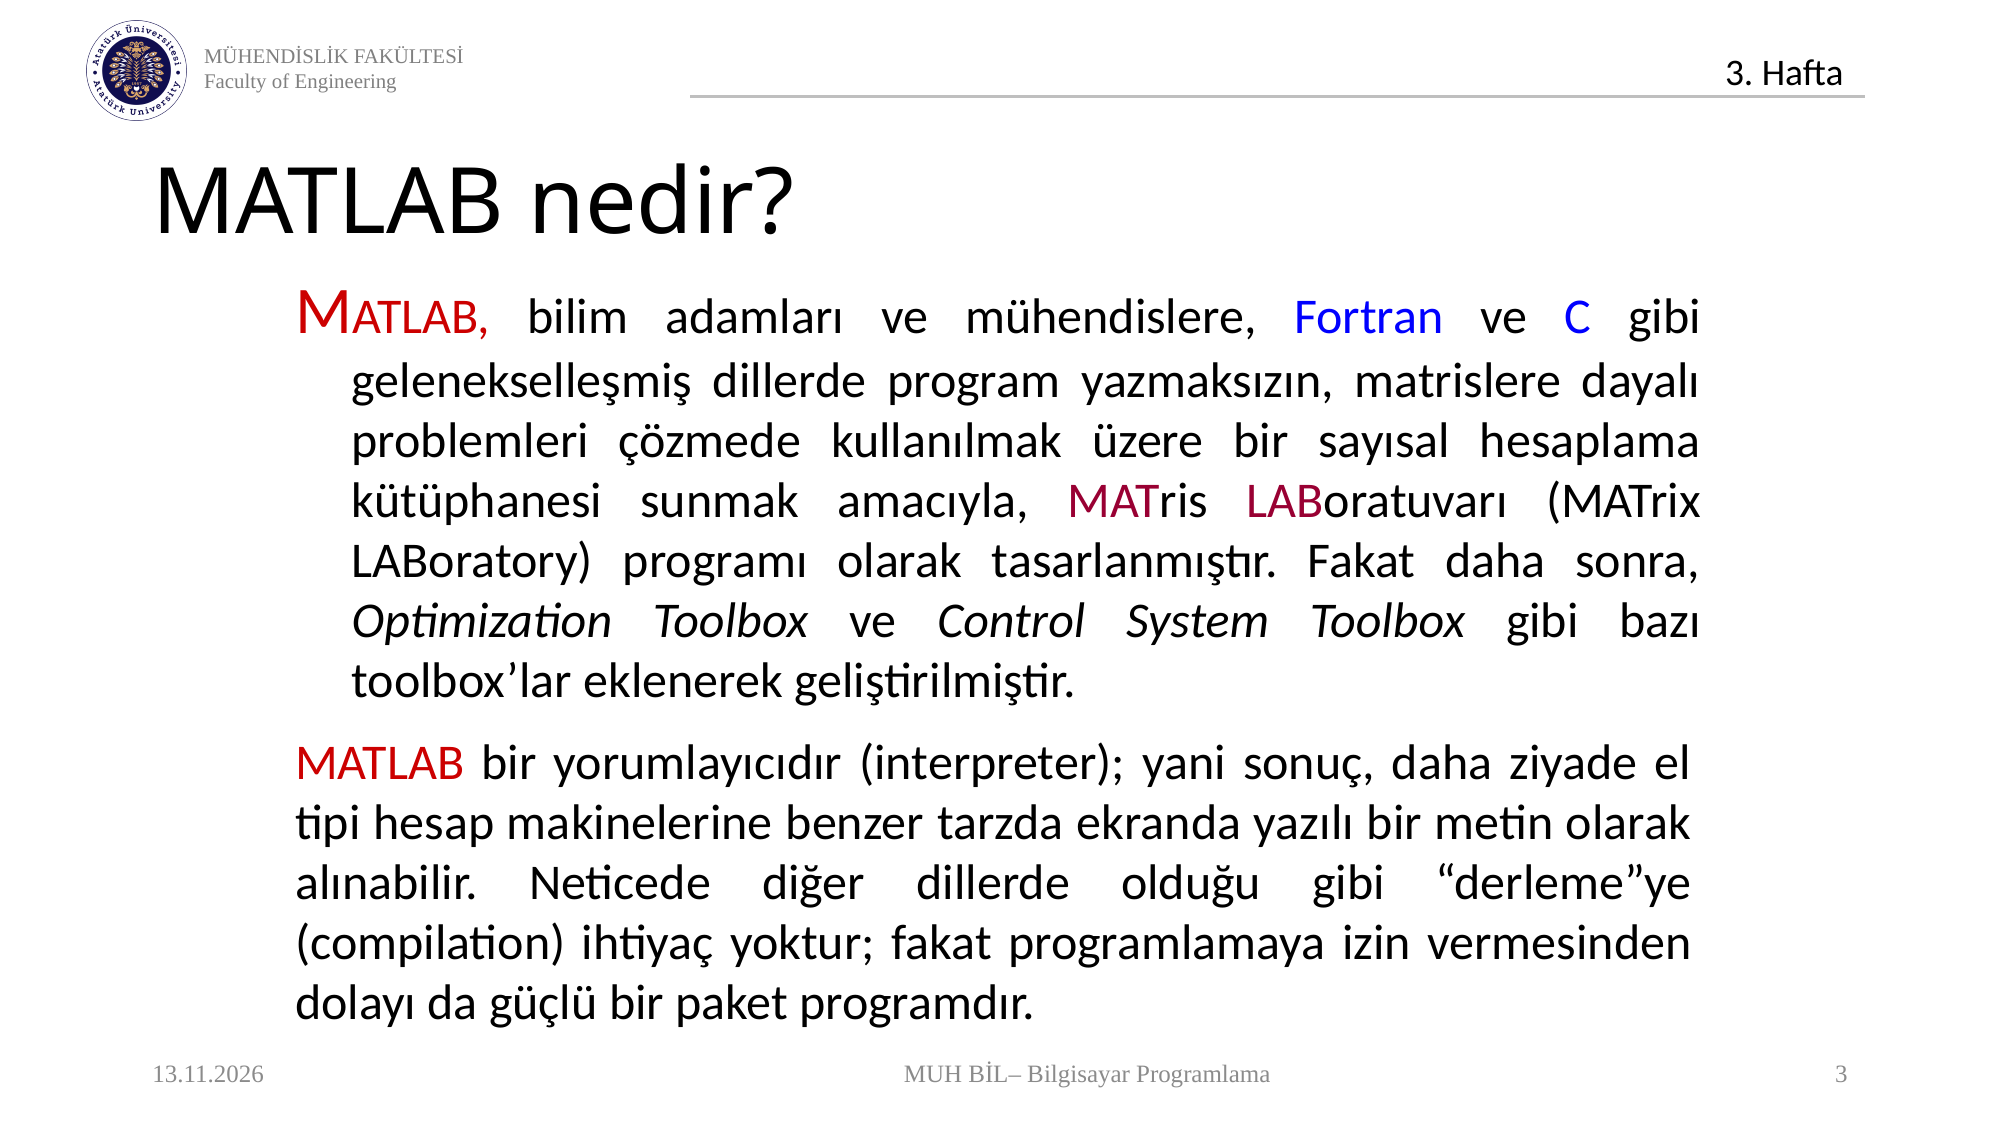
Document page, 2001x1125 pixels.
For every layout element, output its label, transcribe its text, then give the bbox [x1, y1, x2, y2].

text_box MATLAB nedir? [137, 147, 1863, 278]
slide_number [137, 1042, 374, 1103]
slide_number 3 [1795, 1042, 1863, 1103]
picture [86, 20, 187, 121]
text_box MATLAB, bilim adamları ve mühendislere, Fortran ve C gibi gelenekselleşmiş dillerde program yazmaksızın, matrislere dayalı problemleri çözmede kullanılmak üzere bir sayısal hesaplama kütüphanesi sunmak amacıyla, MATris LABoratuvarı (MATrix LABoratory) programı olarak tasarlanmıştır. Fakat daha sonra, Optimization Toolbox ve Control System Toolbox gibi bazı toolbox’lar eklenerek geliştirilmiştir. [280, 278, 1716, 715]
footer MUH BİL– Bilgisayar Programlama [410, 1042, 1765, 1103]
text_box MATLAB bir yorumlayıcıdır (interpreter); yani sonuç, daha ziyade el tipi hesap makinelerine benzer tarzda ekranda yazılı bir metin olarak alınabilir. Neticede diğer dillerde olduğu gibi “derleme”ye (compilation) ihtiyaç yoktur; fakat programlamaya izin vermesinden dolayı da güçlü bir paket programdır. [280, 721, 1708, 1037]
